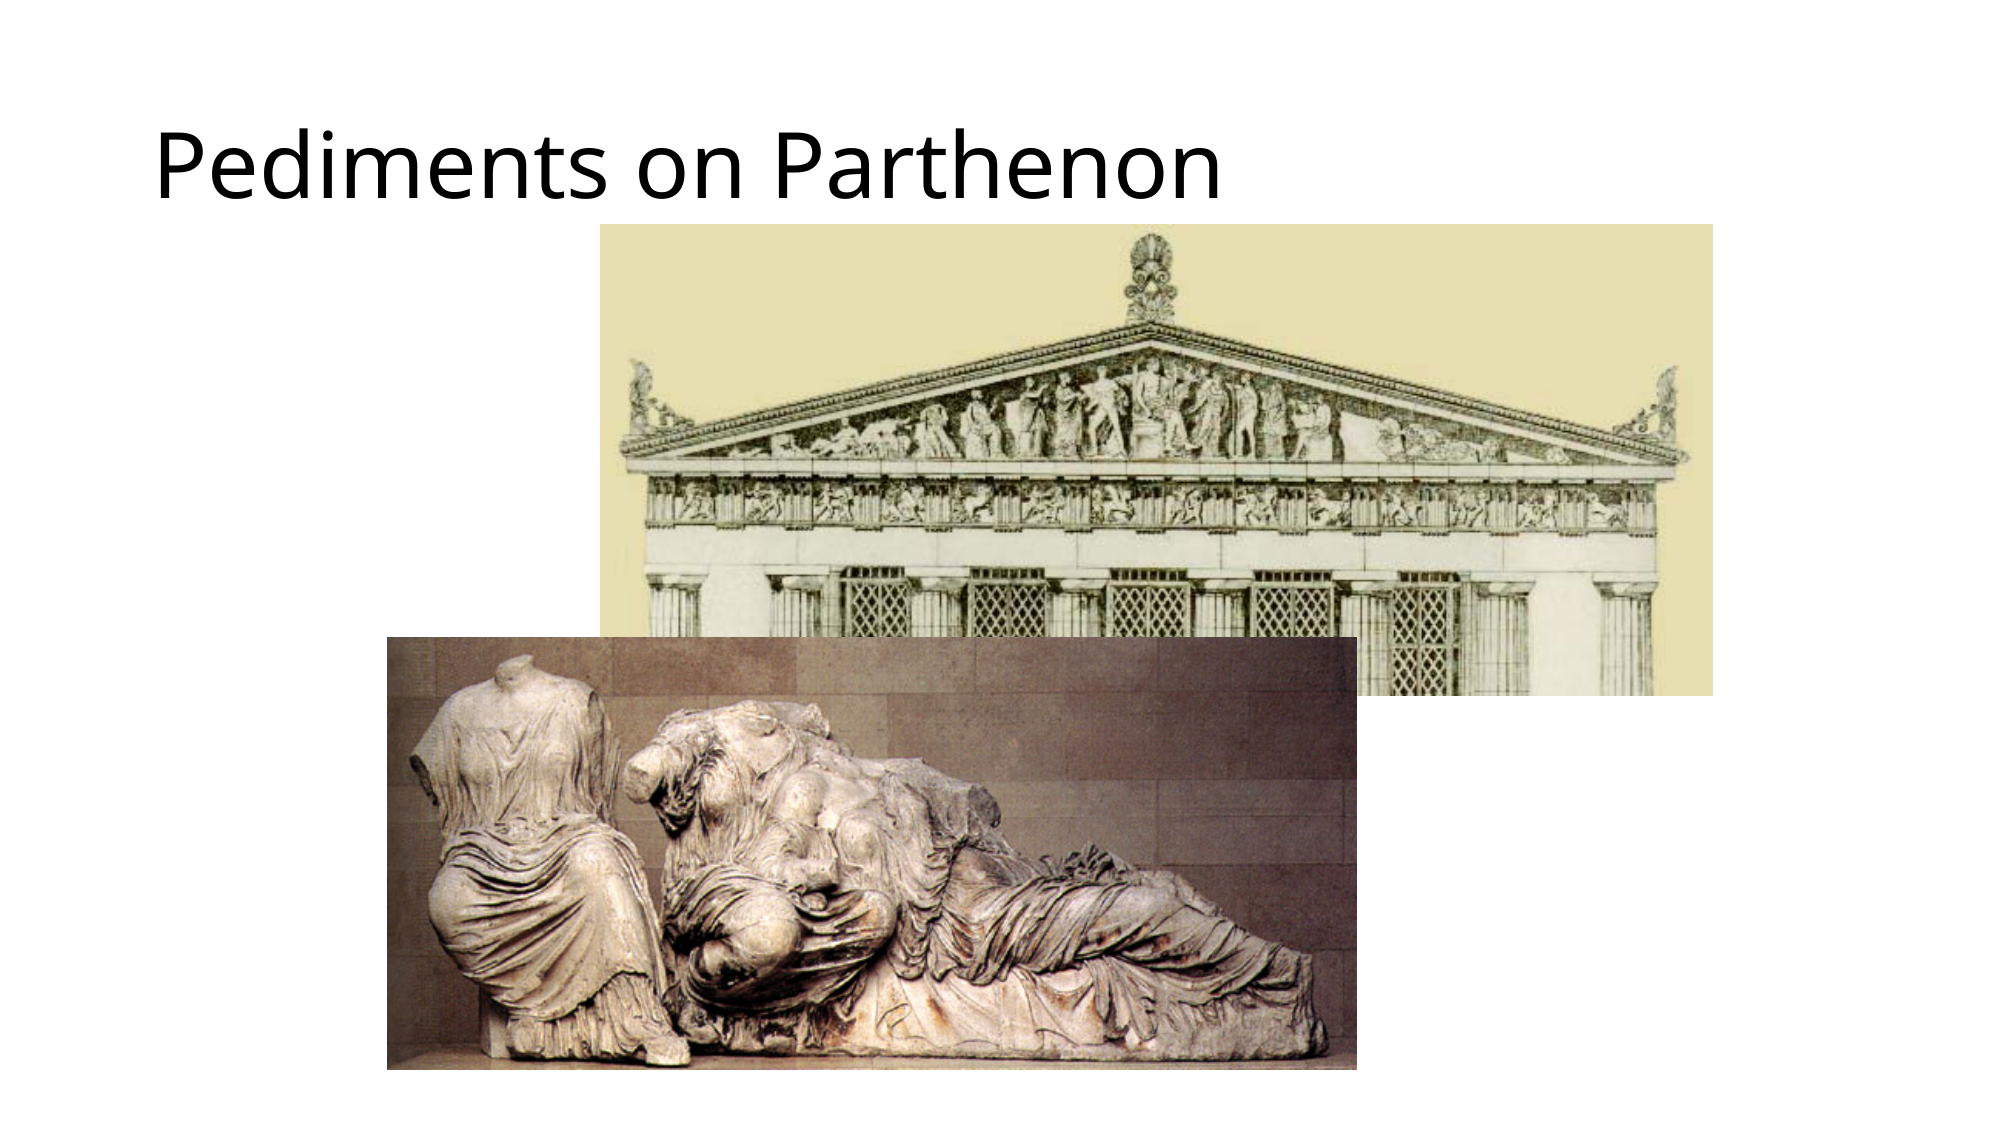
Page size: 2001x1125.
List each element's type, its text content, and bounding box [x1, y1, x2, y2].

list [599, 224, 1713, 697]
picture [387, 637, 1357, 1070]
title Pediments on Parthenon [137, 59, 1863, 278]
